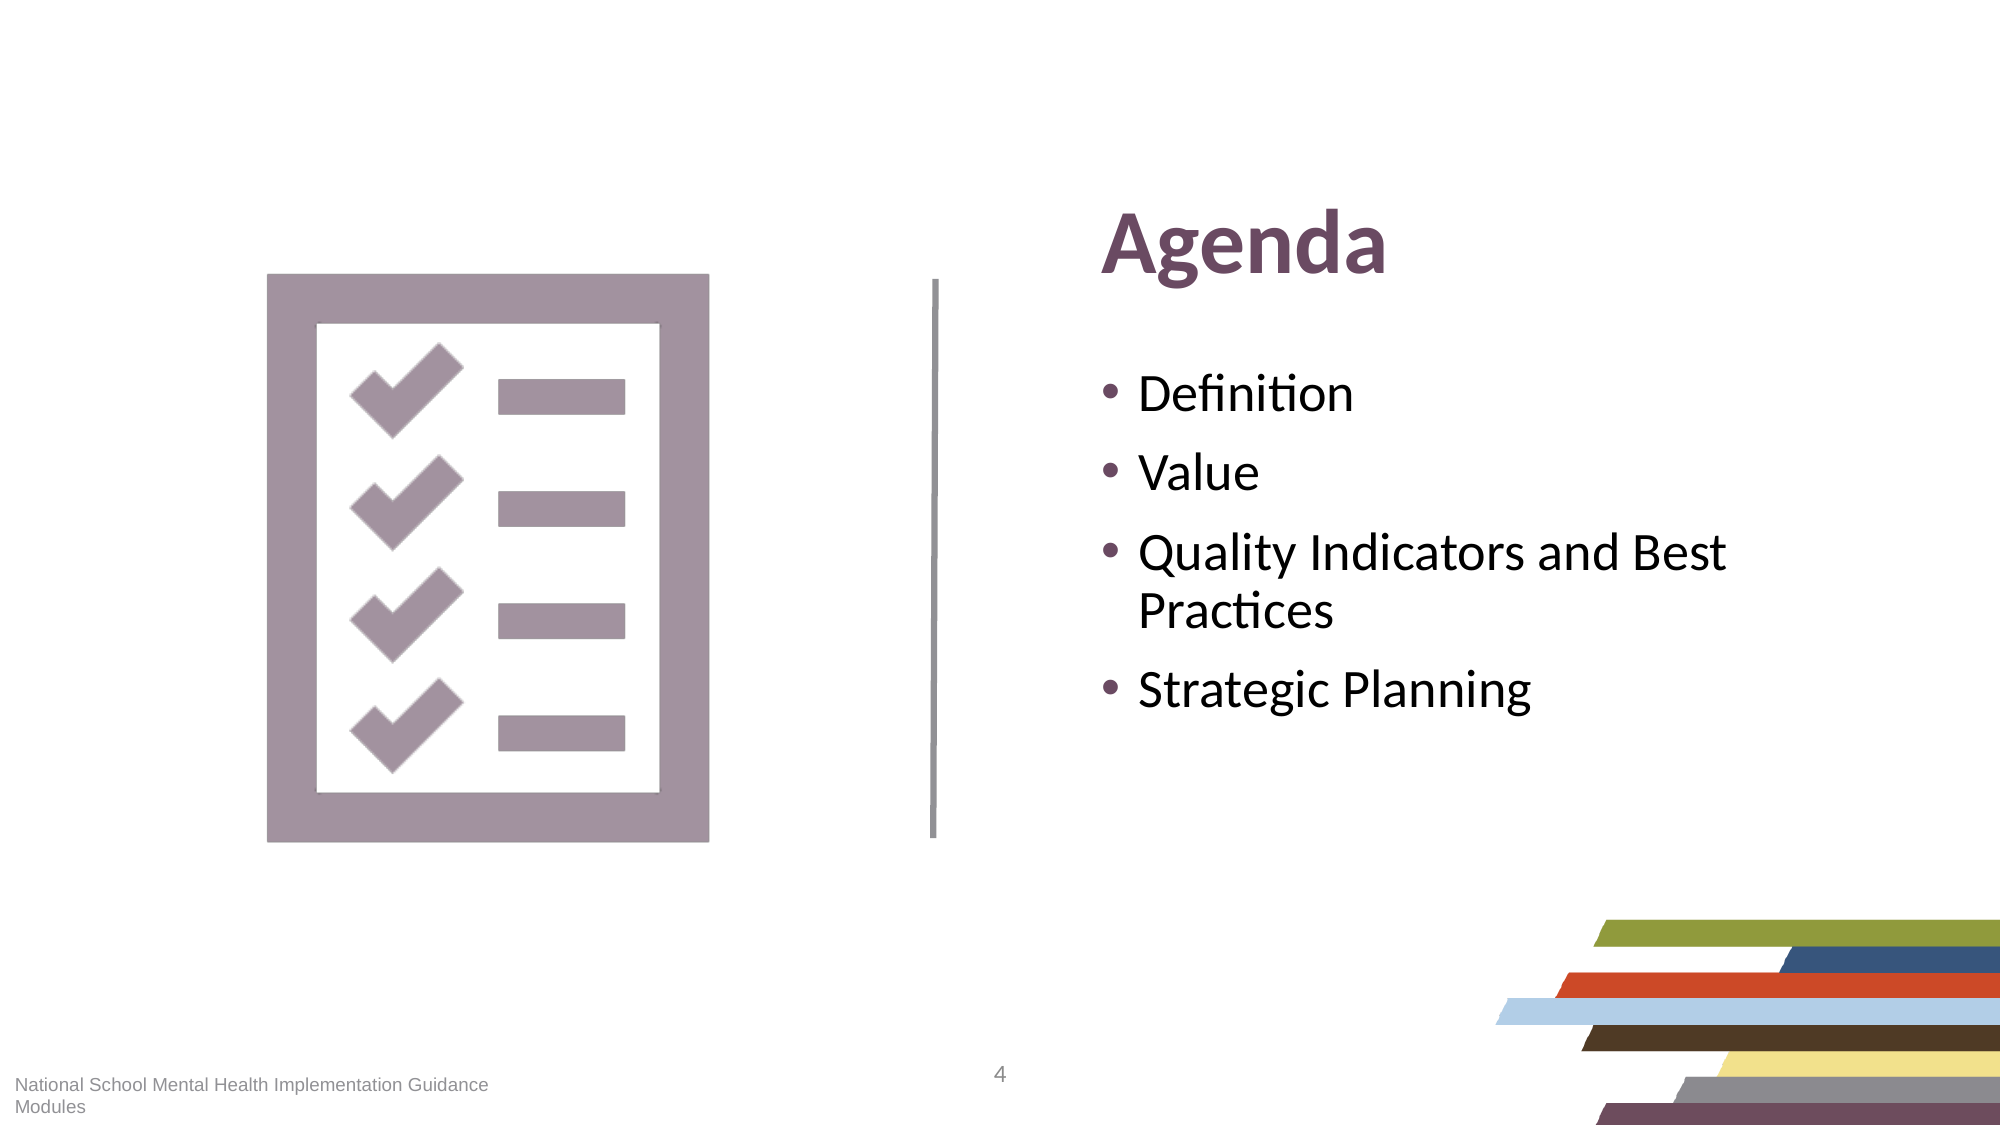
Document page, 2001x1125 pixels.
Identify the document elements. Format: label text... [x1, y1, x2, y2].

text_box National School Mental Health Implementation Guidance Modules [0, 1065, 572, 1125]
picture [1469, 847, 2000, 1125]
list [152, 222, 825, 895]
list Definition Value Quality Indicators and Best Practices Strategic Planning [1086, 357, 1853, 805]
title Agenda [1086, 170, 1458, 318]
